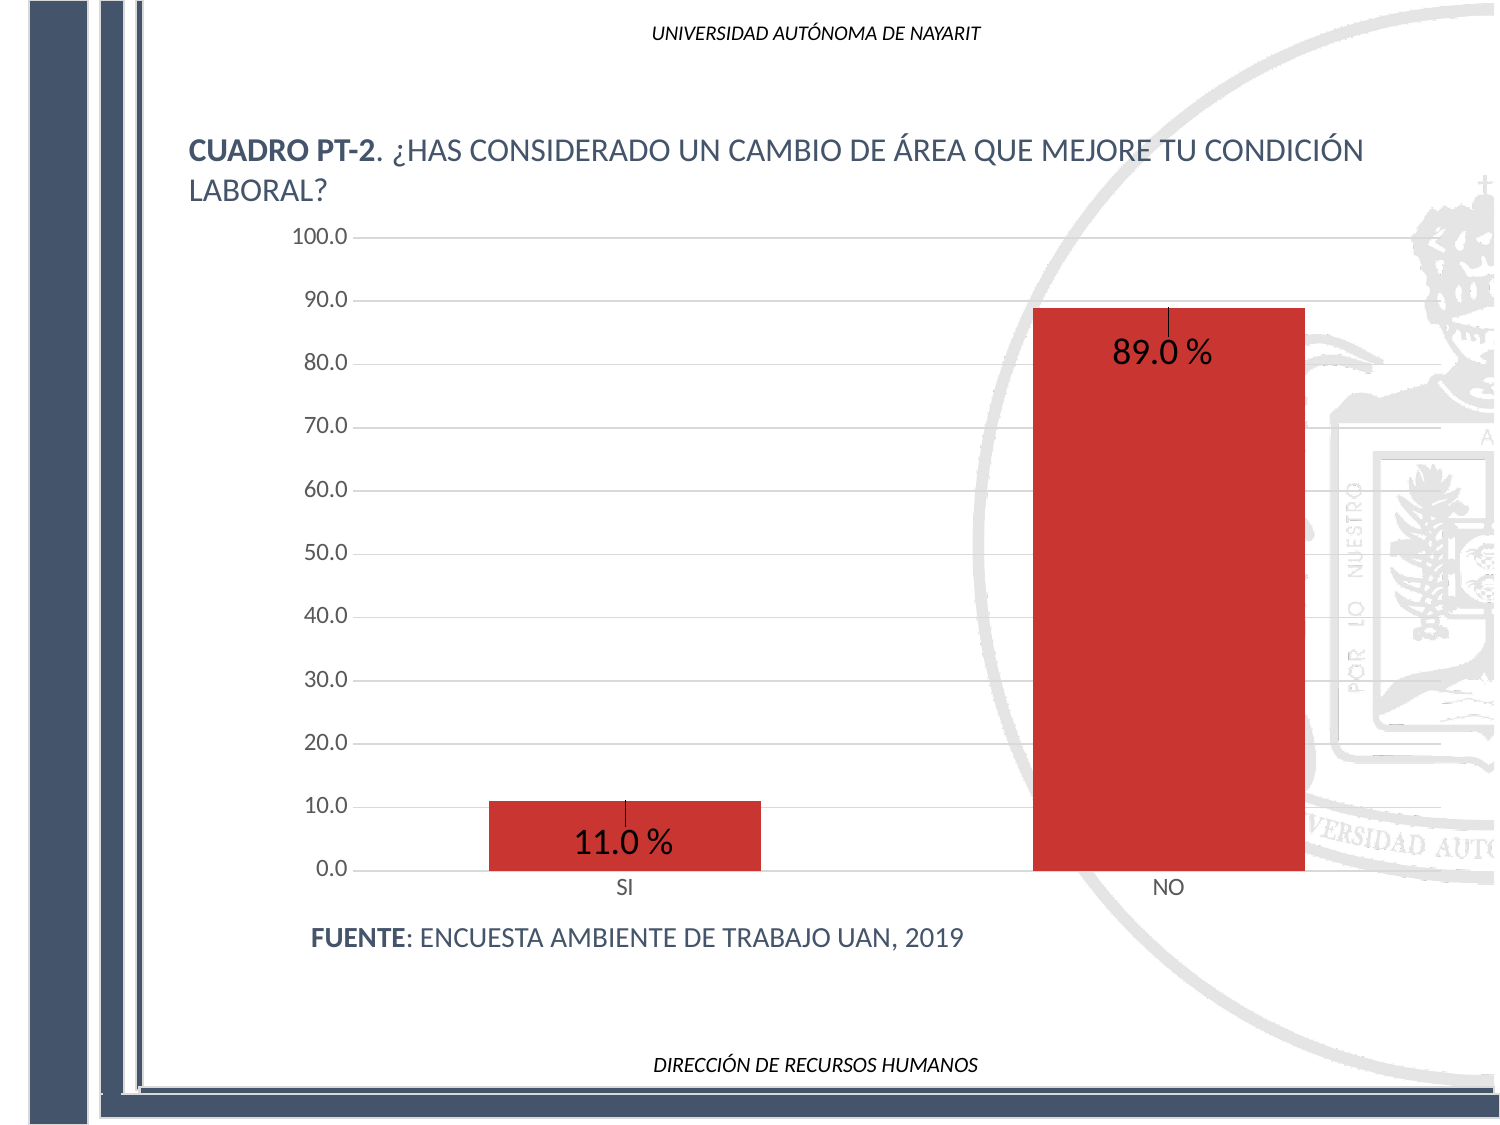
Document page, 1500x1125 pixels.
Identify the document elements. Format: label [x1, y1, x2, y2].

chart [267, 211, 1465, 916]
text_box [29, 0, 1500, 1125]
